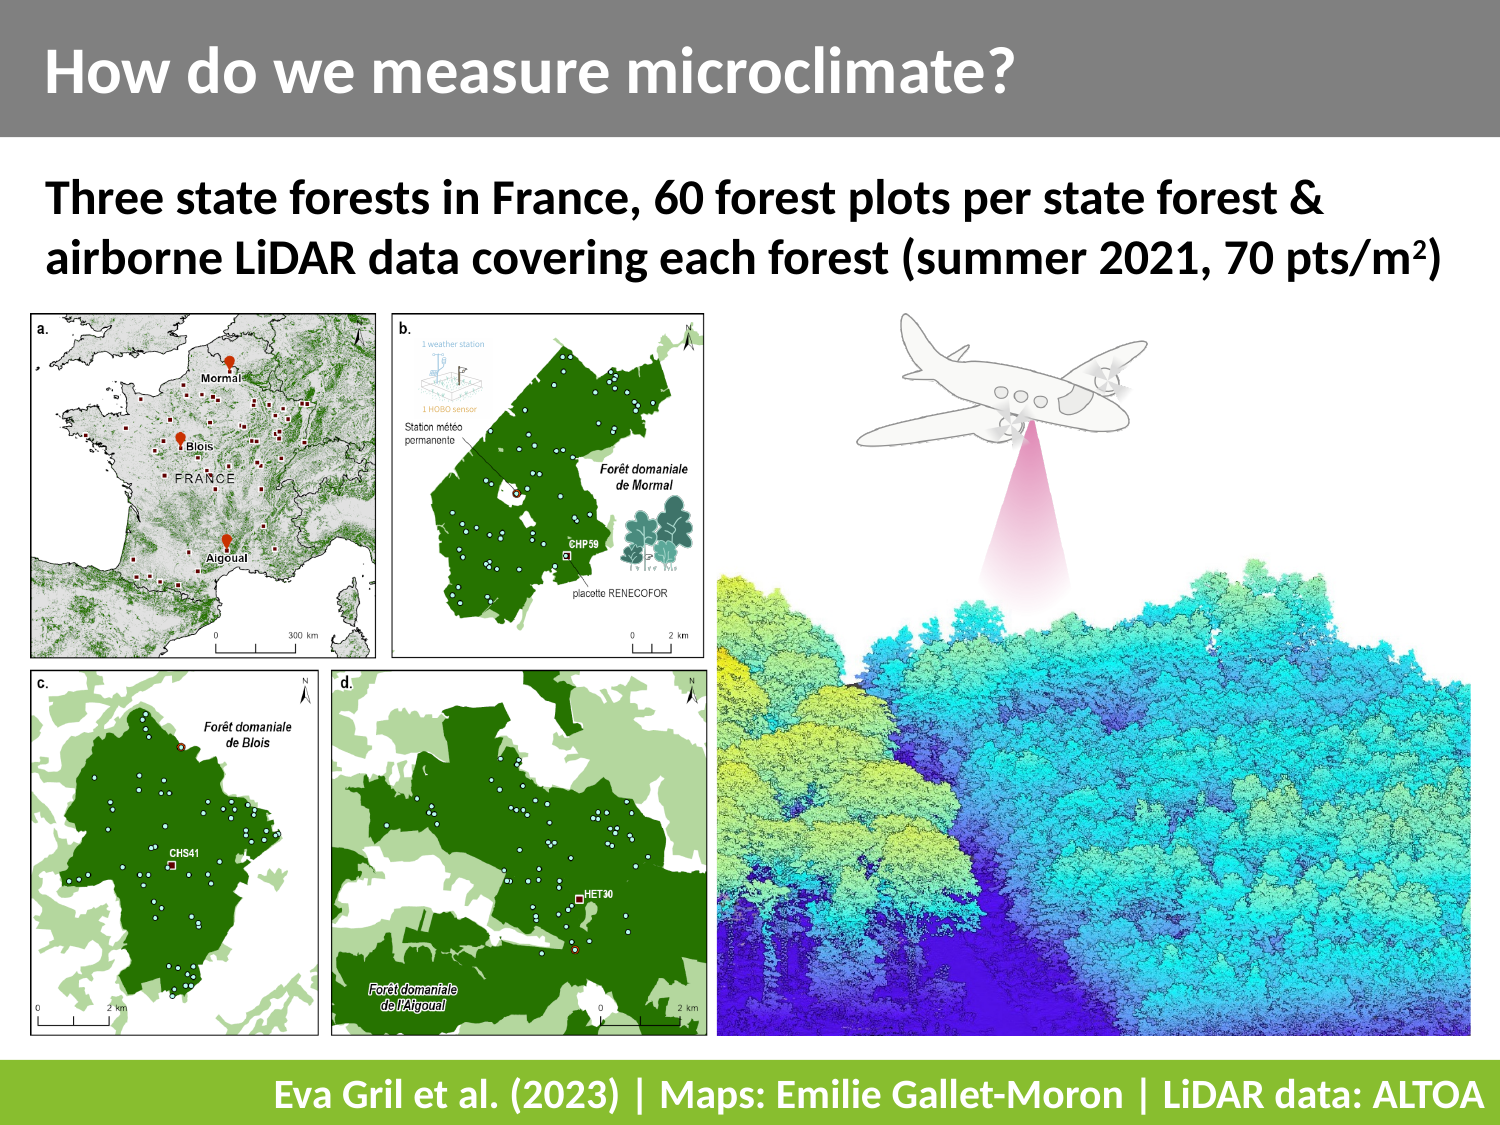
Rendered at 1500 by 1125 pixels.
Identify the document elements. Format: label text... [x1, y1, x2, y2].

text_box How do we measure microclimate? [29, 19, 1471, 115]
text_box Three state forests in France, 60 forest plots per state forest & airborne LiDAR data covering each forest (summer 2021, 70 pts/m2) [30, 157, 1471, 293]
text_box Eva Gril et al. (2023) | Maps: Emilie Gallet-Moron | LiDAR data: ALTOA [0, 1059, 1500, 1125]
text_box [0, 0, 1500, 139]
picture [30, 313, 1471, 1037]
